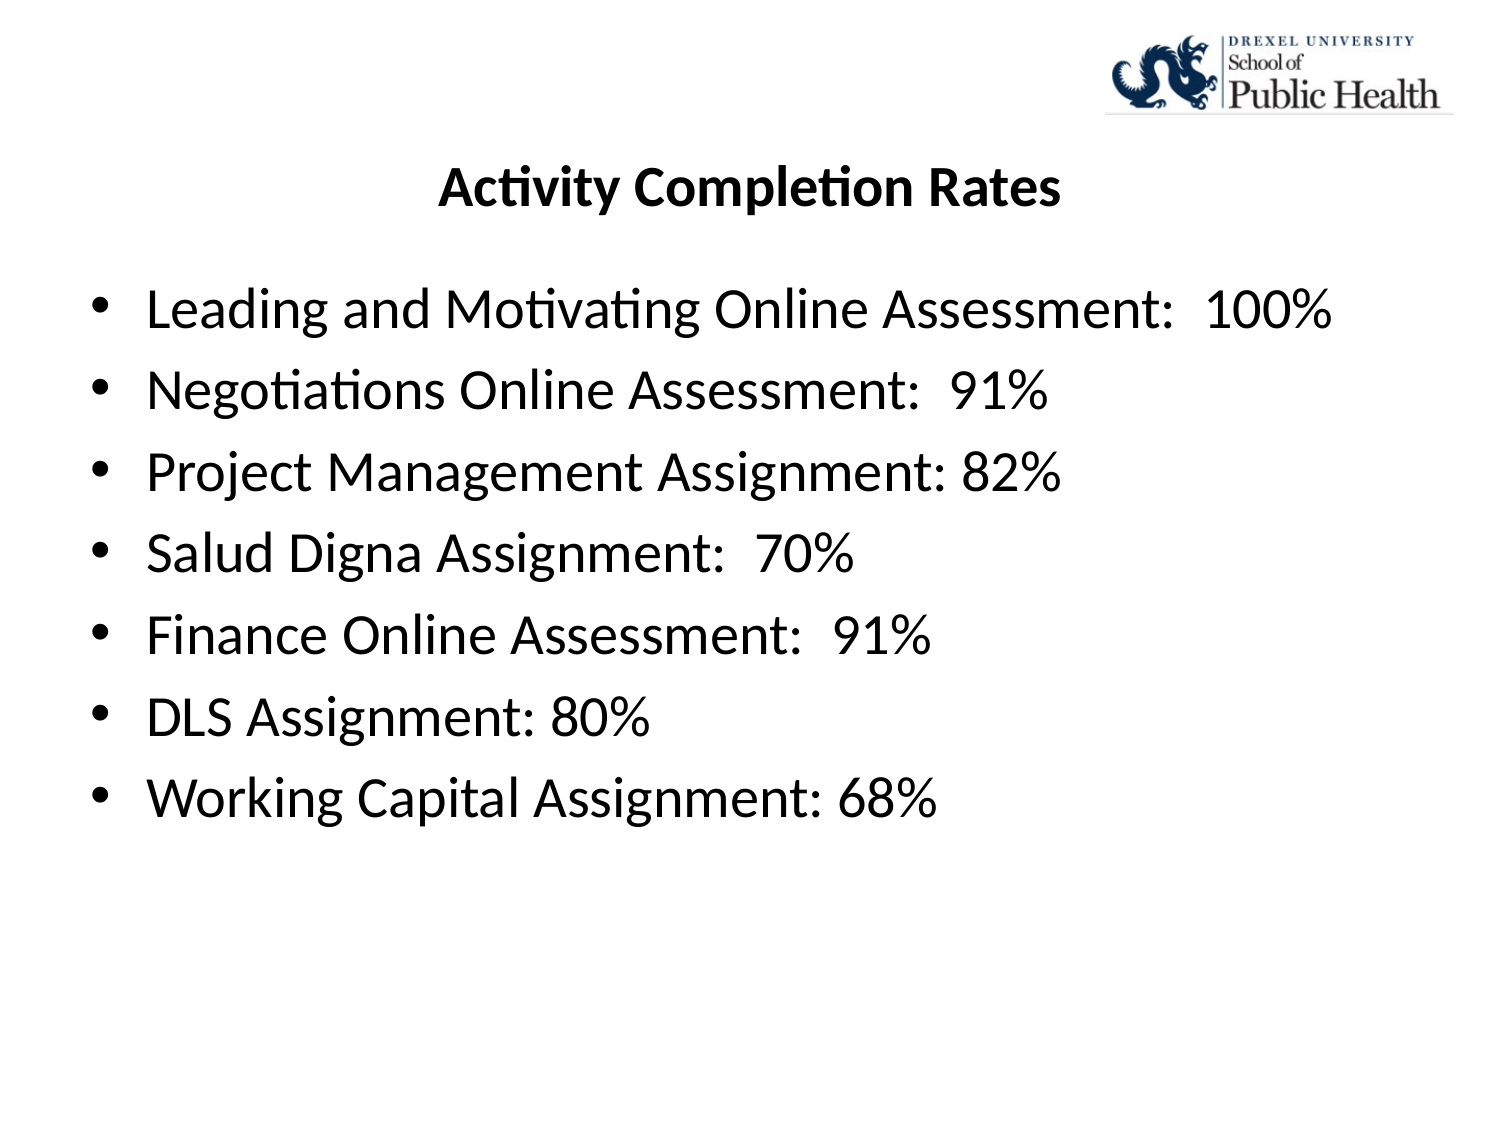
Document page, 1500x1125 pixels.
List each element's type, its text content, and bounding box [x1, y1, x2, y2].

list Leading and Motivating Online Assessment: 100% Negotiations Online Assessment: 91% Project Management Assignment: 82% Salud Digna Assignment: 70% Finance Online Assessment: 91% DLS Assignment: 80% Working Capital Assignment: 68% [75, 262, 1425, 1005]
picture [1105, 27, 1454, 115]
title Activity Completion Rates [75, 140, 1425, 233]
